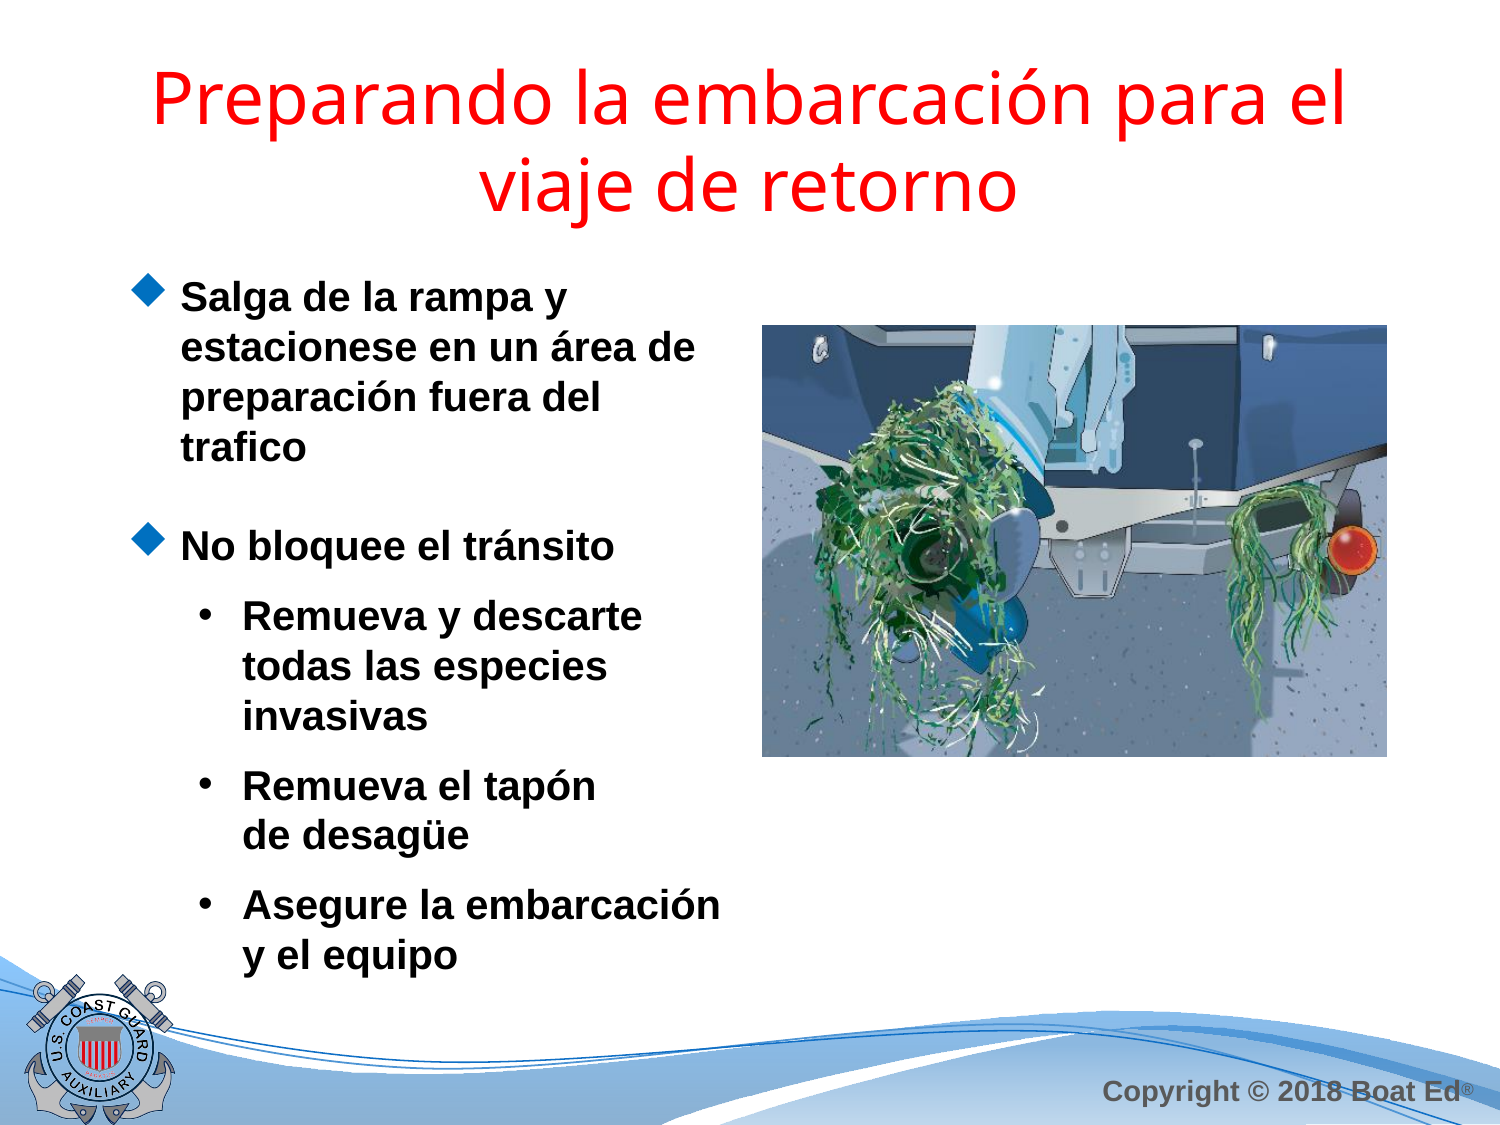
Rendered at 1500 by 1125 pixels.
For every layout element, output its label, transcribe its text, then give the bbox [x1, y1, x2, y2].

picture [762, 325, 1387, 757]
picture [24, 973, 176, 1125]
title Preparando la embarcación para el viaje de retorno [112, 44, 1388, 233]
list Salga de la rampa y estacionese en un área de preparación fuera del trafico No bloquee el tránsito Remueva y descarte todas las especies invasivas Remueva el tapón de desagüe Asegure la embarcación y el equipo [112, 262, 738, 1006]
